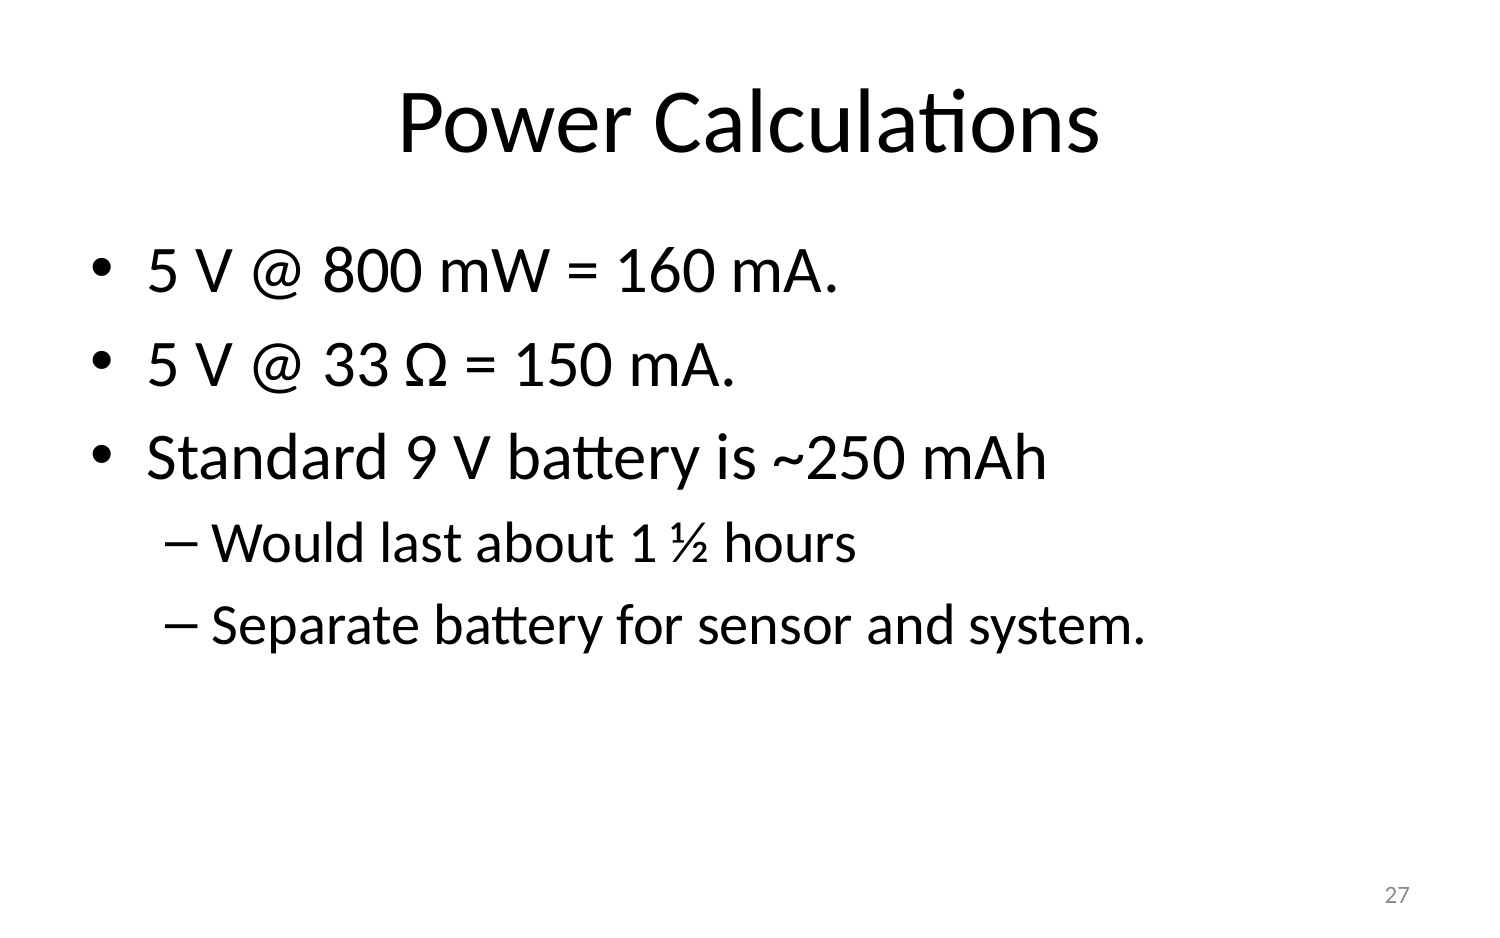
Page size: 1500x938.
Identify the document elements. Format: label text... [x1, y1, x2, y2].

slide_number 27 [1074, 868, 1425, 919]
list 5 V @ 800 mW = 160 mA. 5 V @ 33 Ω = 150 mA. Standard 9 V battery is ~250 mAh Would last about 1 ½ hours Separate battery for sensor and system. [75, 218, 1425, 838]
title Power Calculations [75, 37, 1425, 194]
